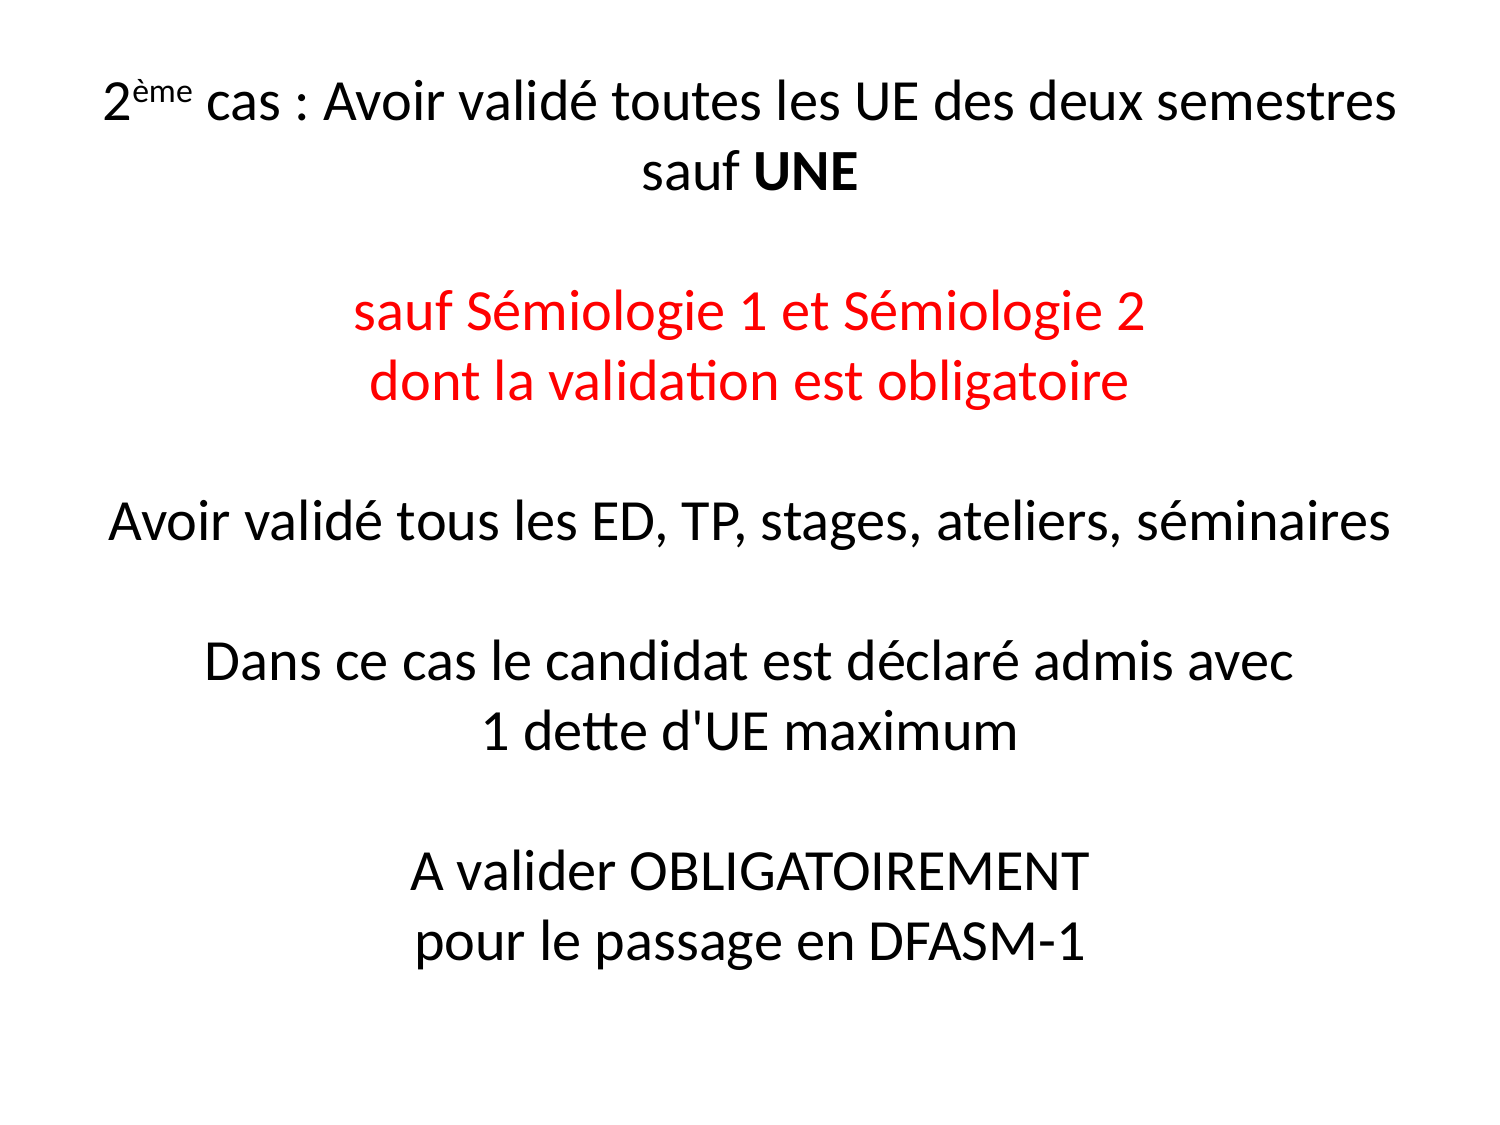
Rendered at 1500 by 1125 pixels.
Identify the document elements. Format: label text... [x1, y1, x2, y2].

text_box 2ème cas : Avoir validé toutes les UE des deux semestres sauf UNE sauf Sémiologie 1 et Sémiologie 2 dont la validation est obligatoire Avoir validé tous les ED, TP, stages, ateliers, séminaires Dans ce cas le candidat est déclaré admis avec 1 dette d'UE maximum A valider OBLIGATOIREMENT pour le passage en DFASM-1 [53, 54, 1447, 980]
